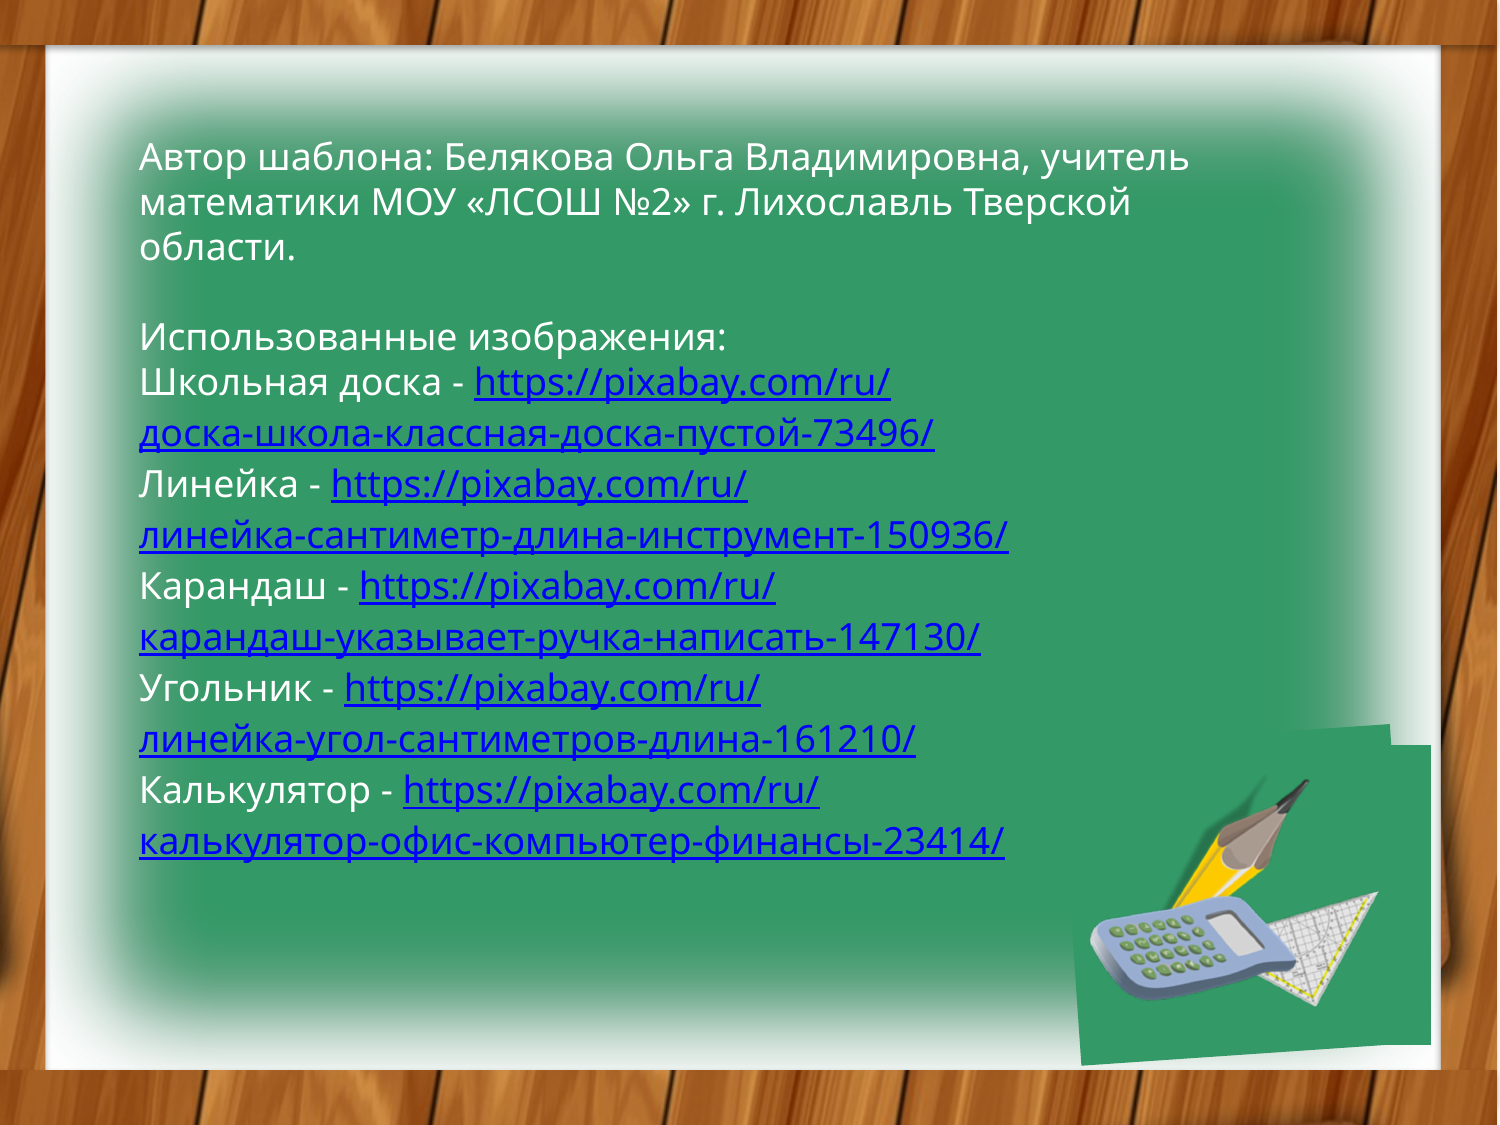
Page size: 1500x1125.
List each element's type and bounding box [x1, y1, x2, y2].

text_box [0, 0, 1498, 1125]
